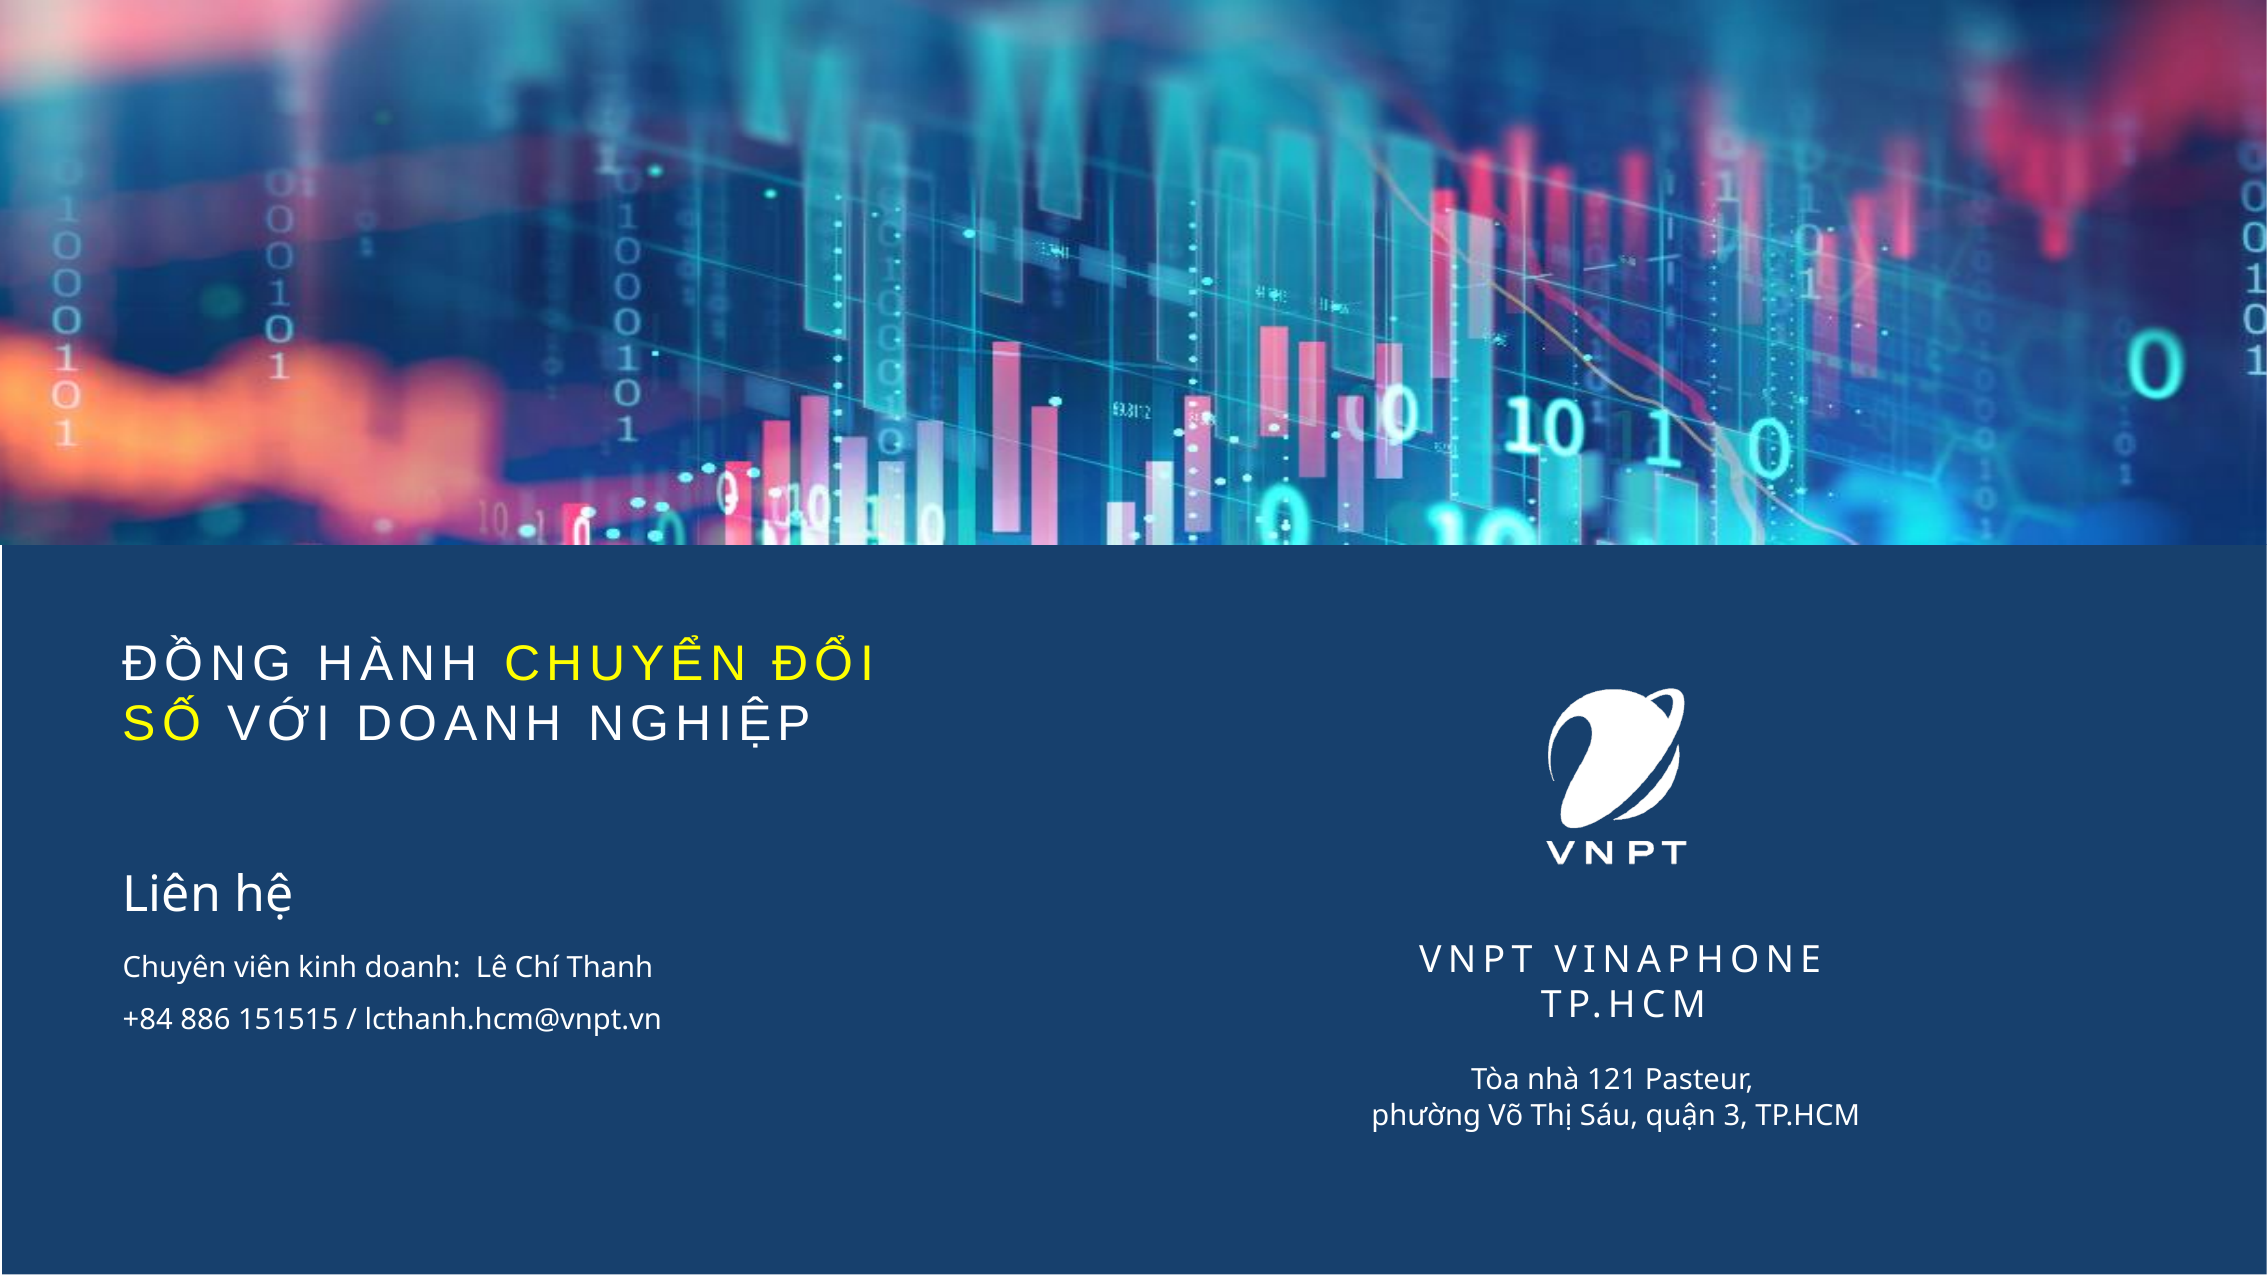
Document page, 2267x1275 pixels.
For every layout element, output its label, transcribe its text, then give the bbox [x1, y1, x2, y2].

text_box ĐỒNG HÀNH CHUYỂN ĐỔI SỐ VỚI DOANH NGHIỆP [107, 622, 933, 749]
picture [0, 0, 2267, 545]
picture [1510, 670, 1722, 882]
subtitle VNPT VINAPHONE TP.HCM [1386, 927, 1861, 1053]
text_box Tòa nhà 121 Pasteur, phường Võ Thị Sáu, quận 3, TP.HCM [1353, 1053, 1879, 1193]
list Chuyên viên kinh doanh:​ Lê Chí Thanh +84 886 151515​ / lcthanh.hcm@vnpt.vn​ [107, 944, 699, 1231]
list Liên hệ [107, 860, 583, 927]
